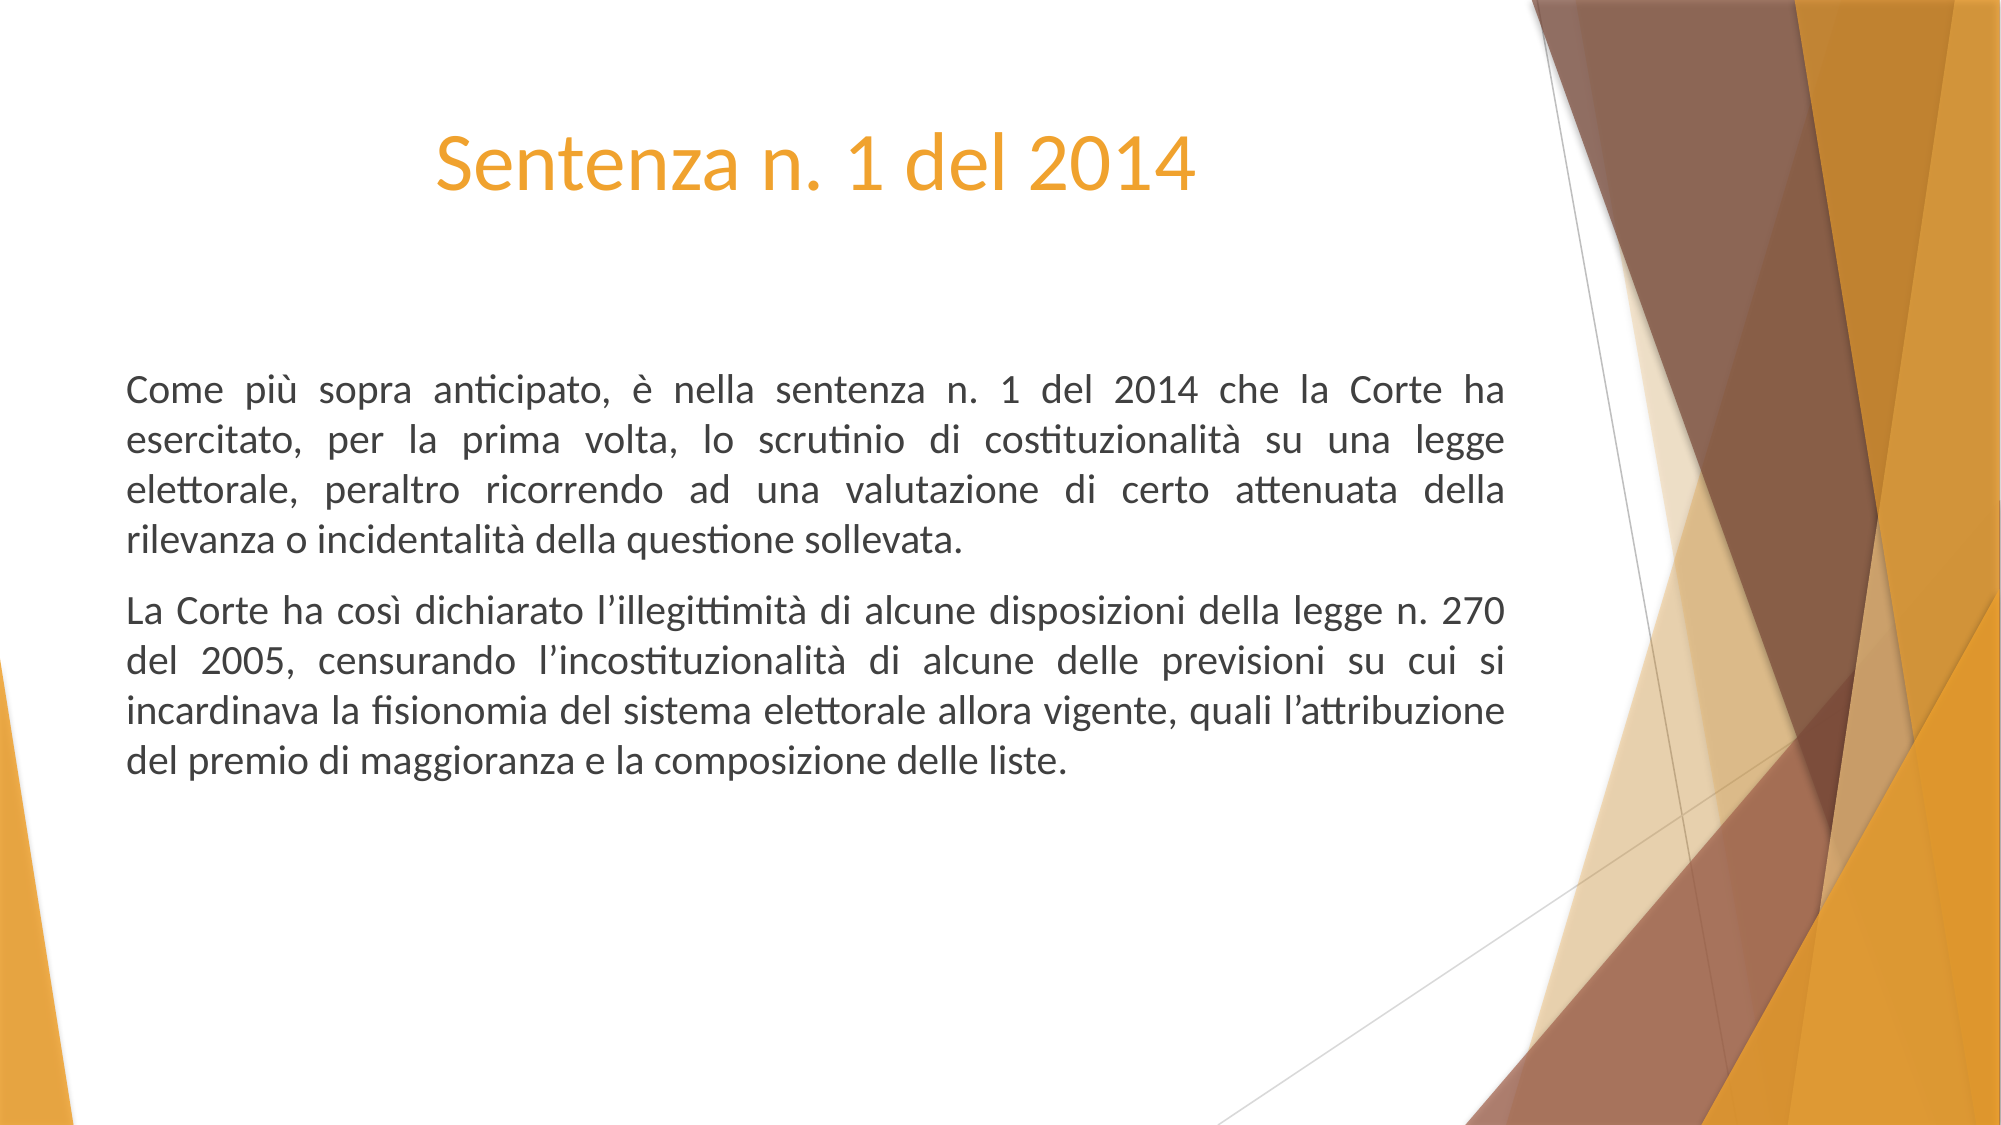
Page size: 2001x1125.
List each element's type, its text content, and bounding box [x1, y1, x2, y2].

title Sentenza n. 1 del 2014 [111, 99, 1522, 317]
list Come più sopra anticipato, è nella sentenza n. 1 del 2014 che la Corte ha esercitato, per la prima volta, lo scrutinio di costituzionalità su una legge elettorale, peraltro ricorrendo ad una valutazione di certo attenuata della rilevanza o incidentalità della questione sollevata. La Corte ha così dichiarato l’illegittimità di alcune disposizioni della legge n. 270 del 2005, censurando l’incostituzionalità di alcune delle previsioni su cui si incardinava la fisionomia del sistema elettorale allora vigente, quali l’attribuzione del premio di maggioranza e la composizione delle liste. [111, 354, 1522, 992]
